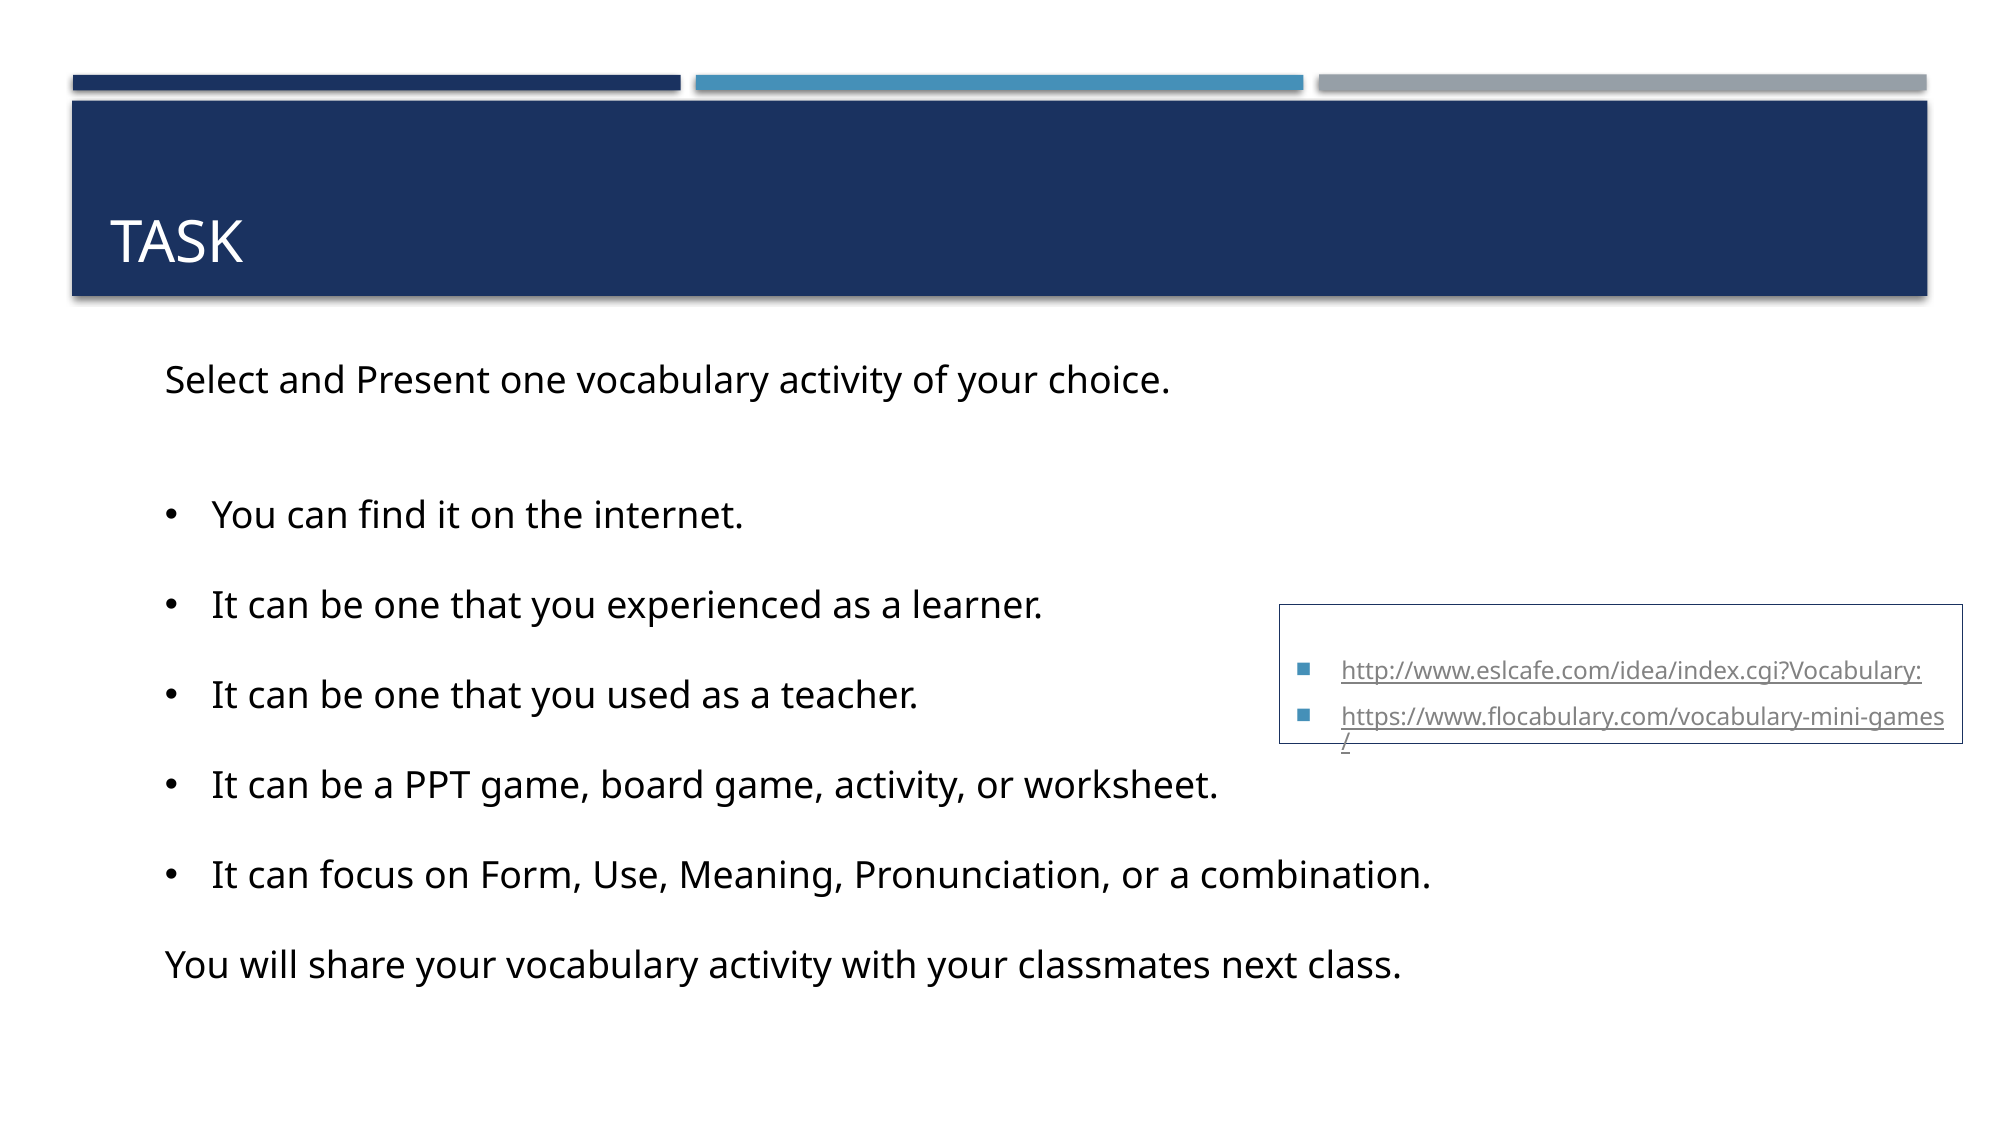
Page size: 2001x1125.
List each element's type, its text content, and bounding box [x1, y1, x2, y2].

text_box Select and Present one vocabulary activity of your choice. You can find it on the internet. It can be one that you experienced as a learner. It can be one that you used as a teacher. It can be a PPT game, board game, activity, or worksheet. It can focus on Form, Use, Meaning, Pronunciation, or a combination. You will share your vocabulary activity with your classmates next class. [149, 348, 1794, 993]
list http://www.eslcafe.com/idea/index.cgi?Vocabulary: https://www.flocabulary.com/vocabulary-mini-games/ [1794, 604, 1963, 744]
title Task [95, 115, 1905, 282]
